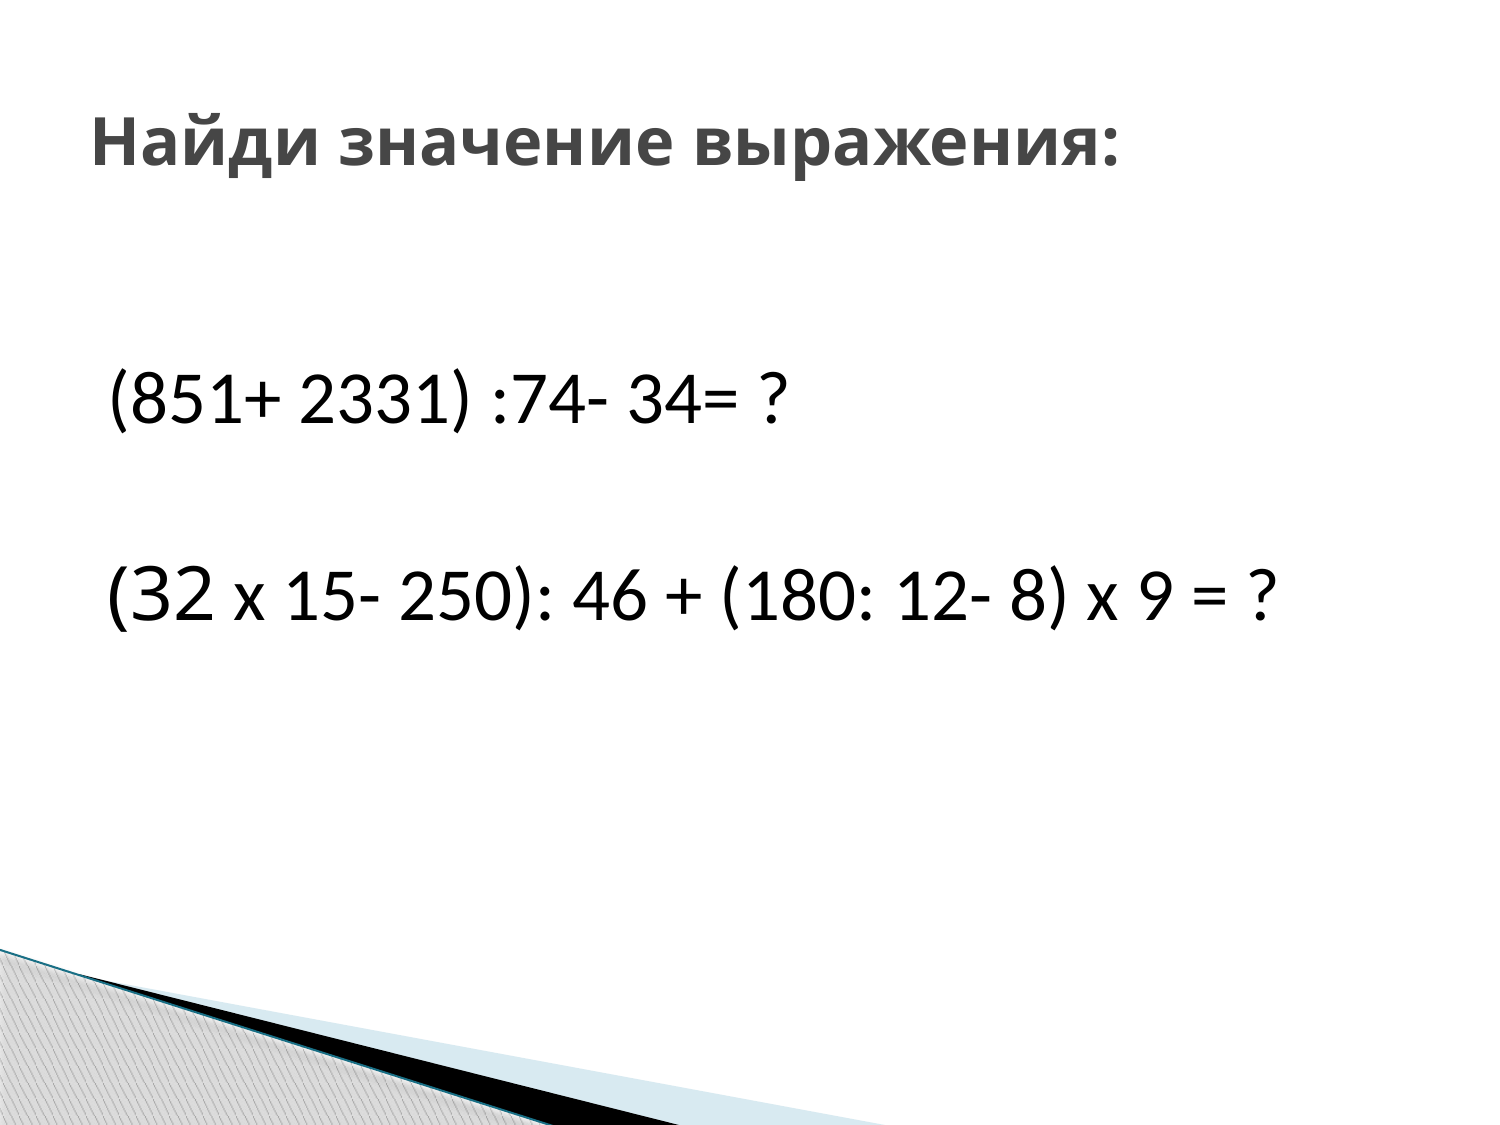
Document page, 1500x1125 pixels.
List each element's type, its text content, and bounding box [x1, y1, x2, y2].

list (851+ 2331) :74- 34= ? (32 х 15- 250): 46 + (180: 12- 8) х 9 = ? [75, 243, 1425, 986]
title Найди значение выражения: [75, 45, 1425, 233]
